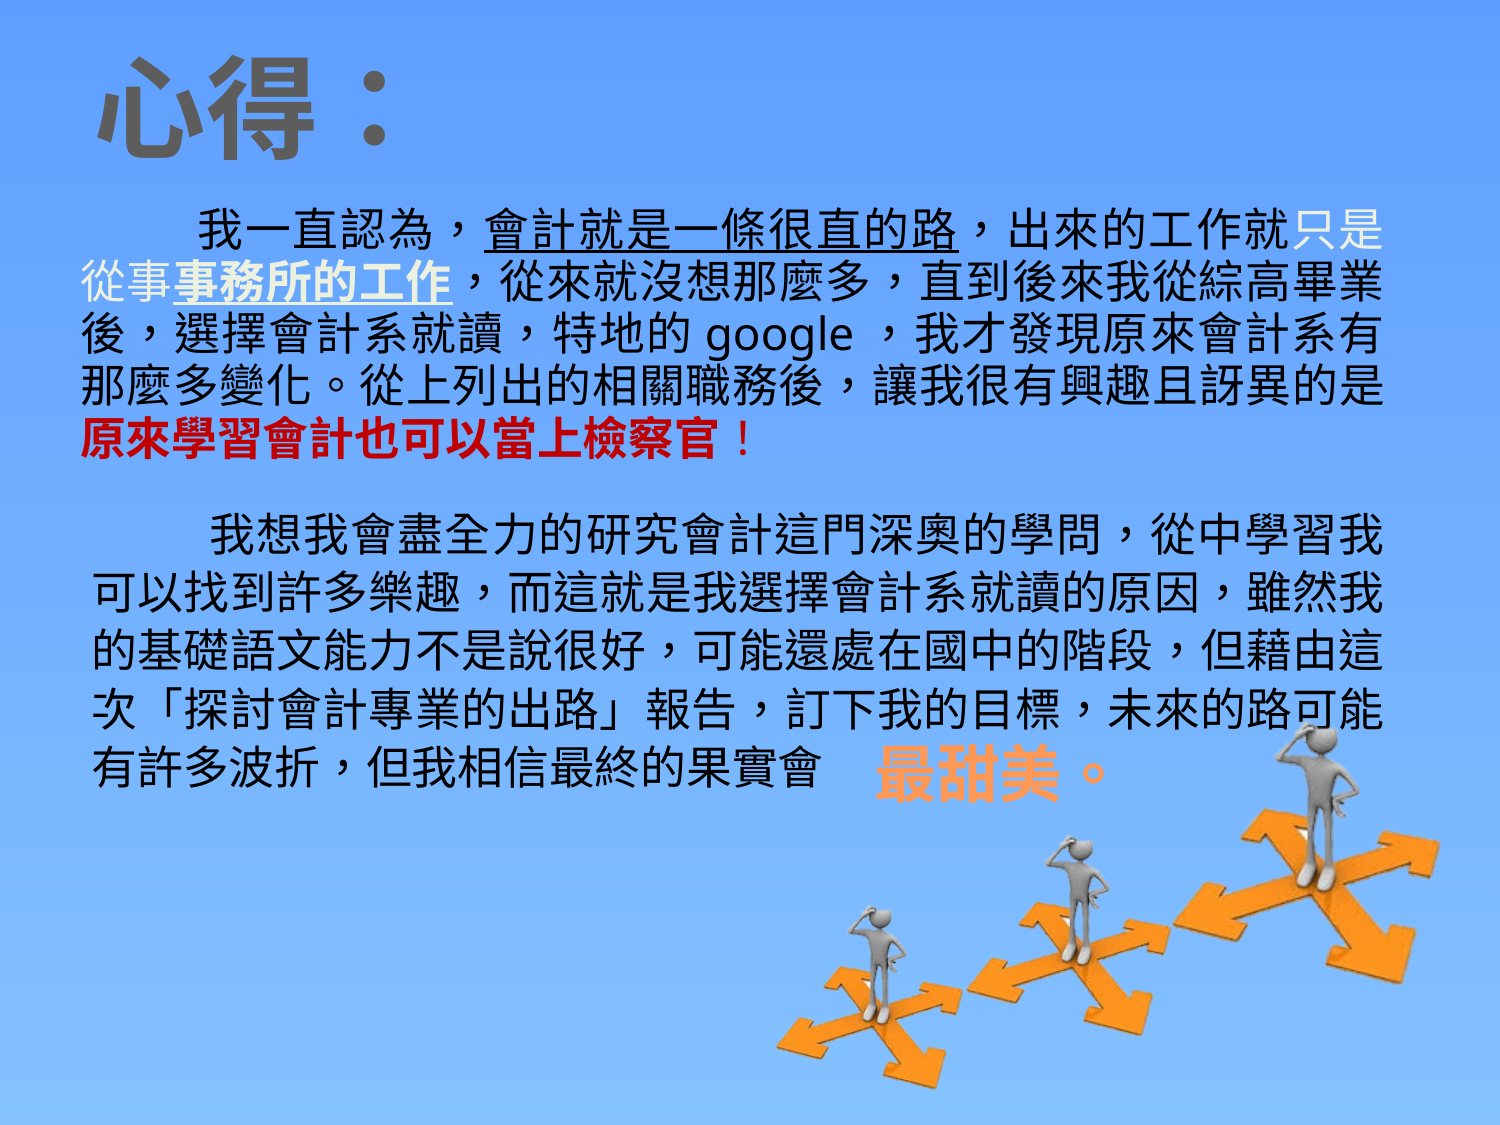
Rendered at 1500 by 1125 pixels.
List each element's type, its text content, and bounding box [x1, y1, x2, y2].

text_box 我想我會盡全力的研究會計這門深奧的學問，從中學習我可以找到許多樂趣，而這就是我選擇會計系就讀的原因，雖然我的基礎語文能力不是說很好，可能還處在國中的階段，但藉由這次「探討會計專業的出路」報告，訂下我的目標，未來的路可能有許多波折，但我相信最終的果實會 [76, 494, 1400, 802]
text_box 心得： [78, 30, 447, 181]
picture [761, 703, 1465, 1102]
text_box 我一直認為，會計就是一條很直的路，出來的工作就只是從事事務所的工作，從來就沒想那麼多，直到後來我從綜高畢業後，選擇會計系就讀，特地的google，我才發現原來會計系有那麼多變化。從上列出的相關職務後，讓我很有興趣且訝異的是原來學習會計也可以當上檢察官！ [64, 196, 1400, 527]
text_box 最甜美。 [832, 727, 1105, 818]
